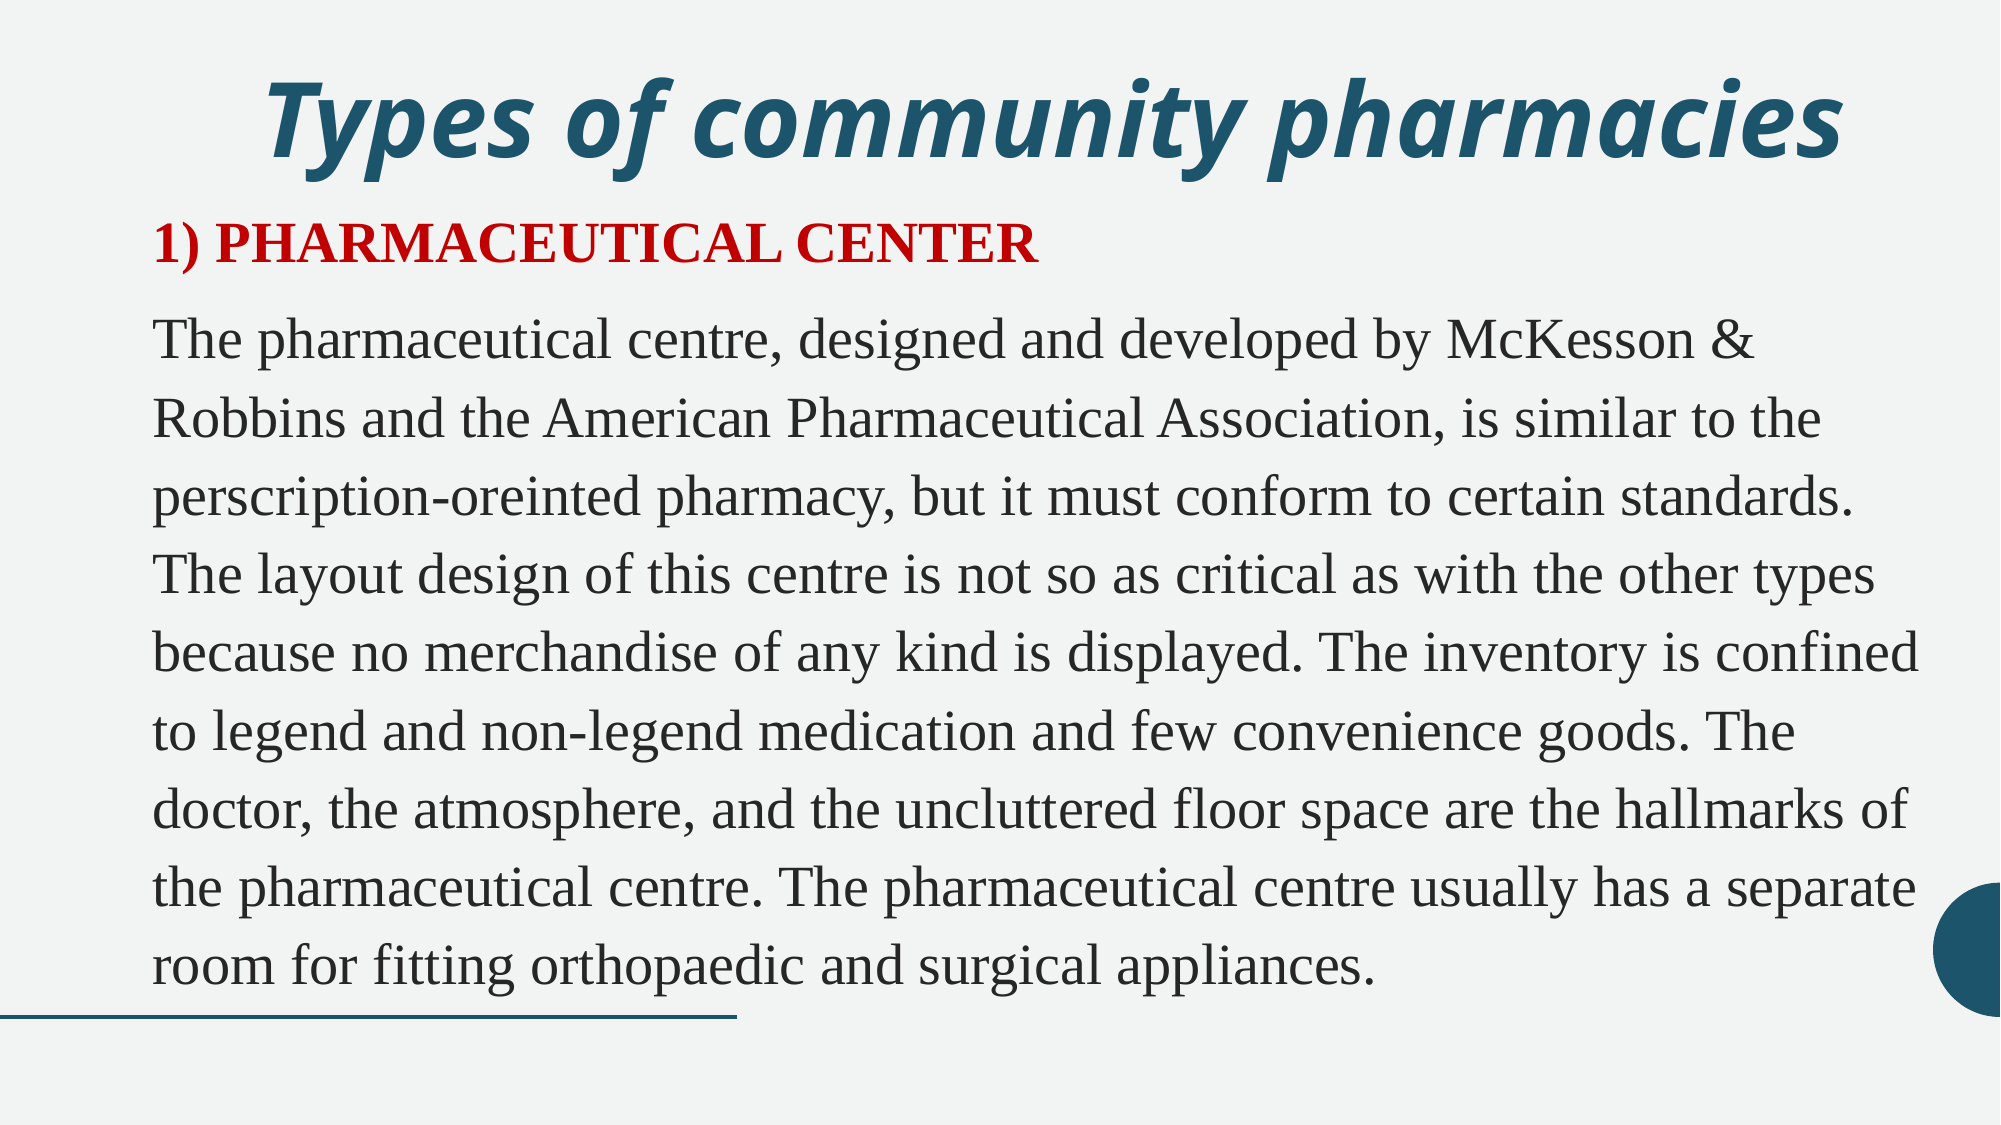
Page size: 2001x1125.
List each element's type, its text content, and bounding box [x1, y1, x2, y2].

list 1) PHARMACEUTICAL CENTER The pharmaceutical centre, designed and developed by McKesson & Robbins and the American Pharmaceutical Association, is similar to the perscription-oreinted pharmacy, but it must conform to certain standards. The layout design of this centre is not so as critical as with the other types because no merchandise of any kind is displayed. The inventory is confined to legend and non-legend medication and few convenience goods. The doctor, the atmosphere, and the uncluttered floor space are the hallmarks of the pharmaceutical centre. The pharmaceutical centre usually has a separate room for fitting orthopaedic and surgical appliances. [137, 188, 1950, 1014]
title Types of community pharmacies [137, 59, 1863, 188]
